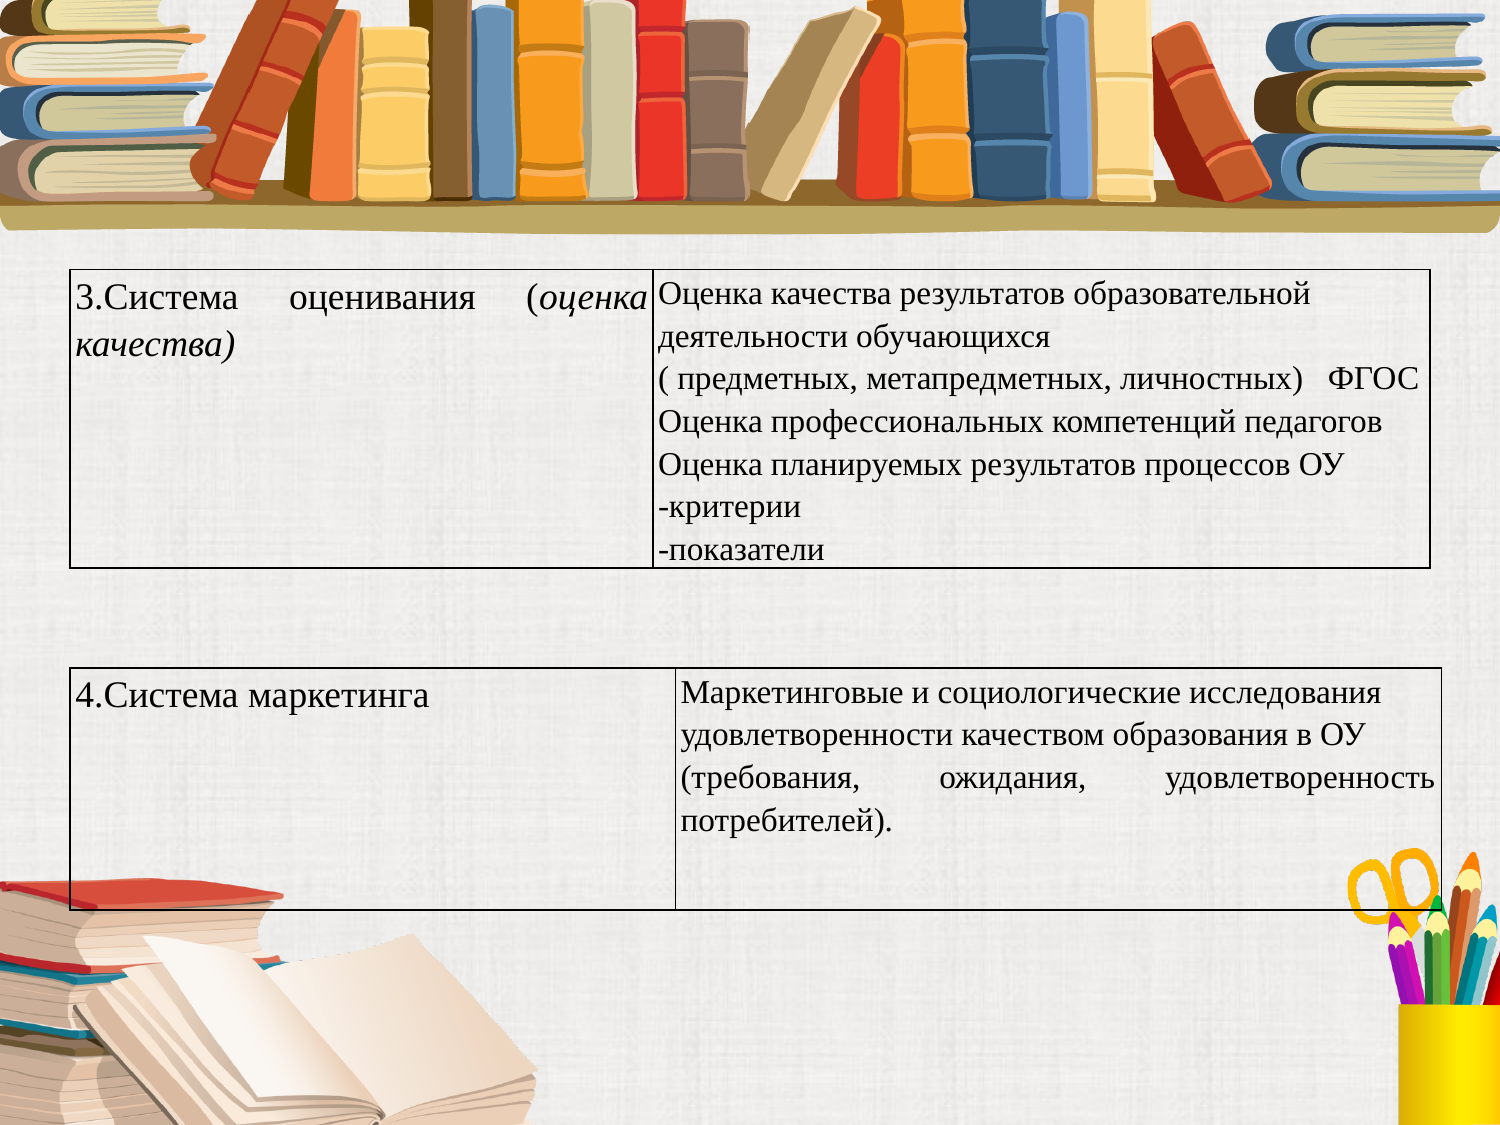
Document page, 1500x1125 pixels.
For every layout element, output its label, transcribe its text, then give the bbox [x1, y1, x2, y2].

table_header 3.Система оценивания (оценка качества) [71, 270, 652, 567]
table_header Маркетинговые и социологические исследования удовлетворенности качеством образования в ОУ (требования, ожидания, удовлетворенность потребителей). [676, 669, 1441, 909]
picture [1347, 848, 1500, 1125]
picture [0, 878, 539, 1125]
table_header Оценка качества результатов образовательной деятельности обучающихся ( предметных, метапредметных, личностных) ФГОС Оценка профессиональных компетенций педагогов Оценка планируемых результатов процессов ОУ -критерии -показатели [654, 270, 1429, 567]
picture [0, 0, 1500, 235]
table_header 4.Система маркетинга [71, 669, 675, 909]
